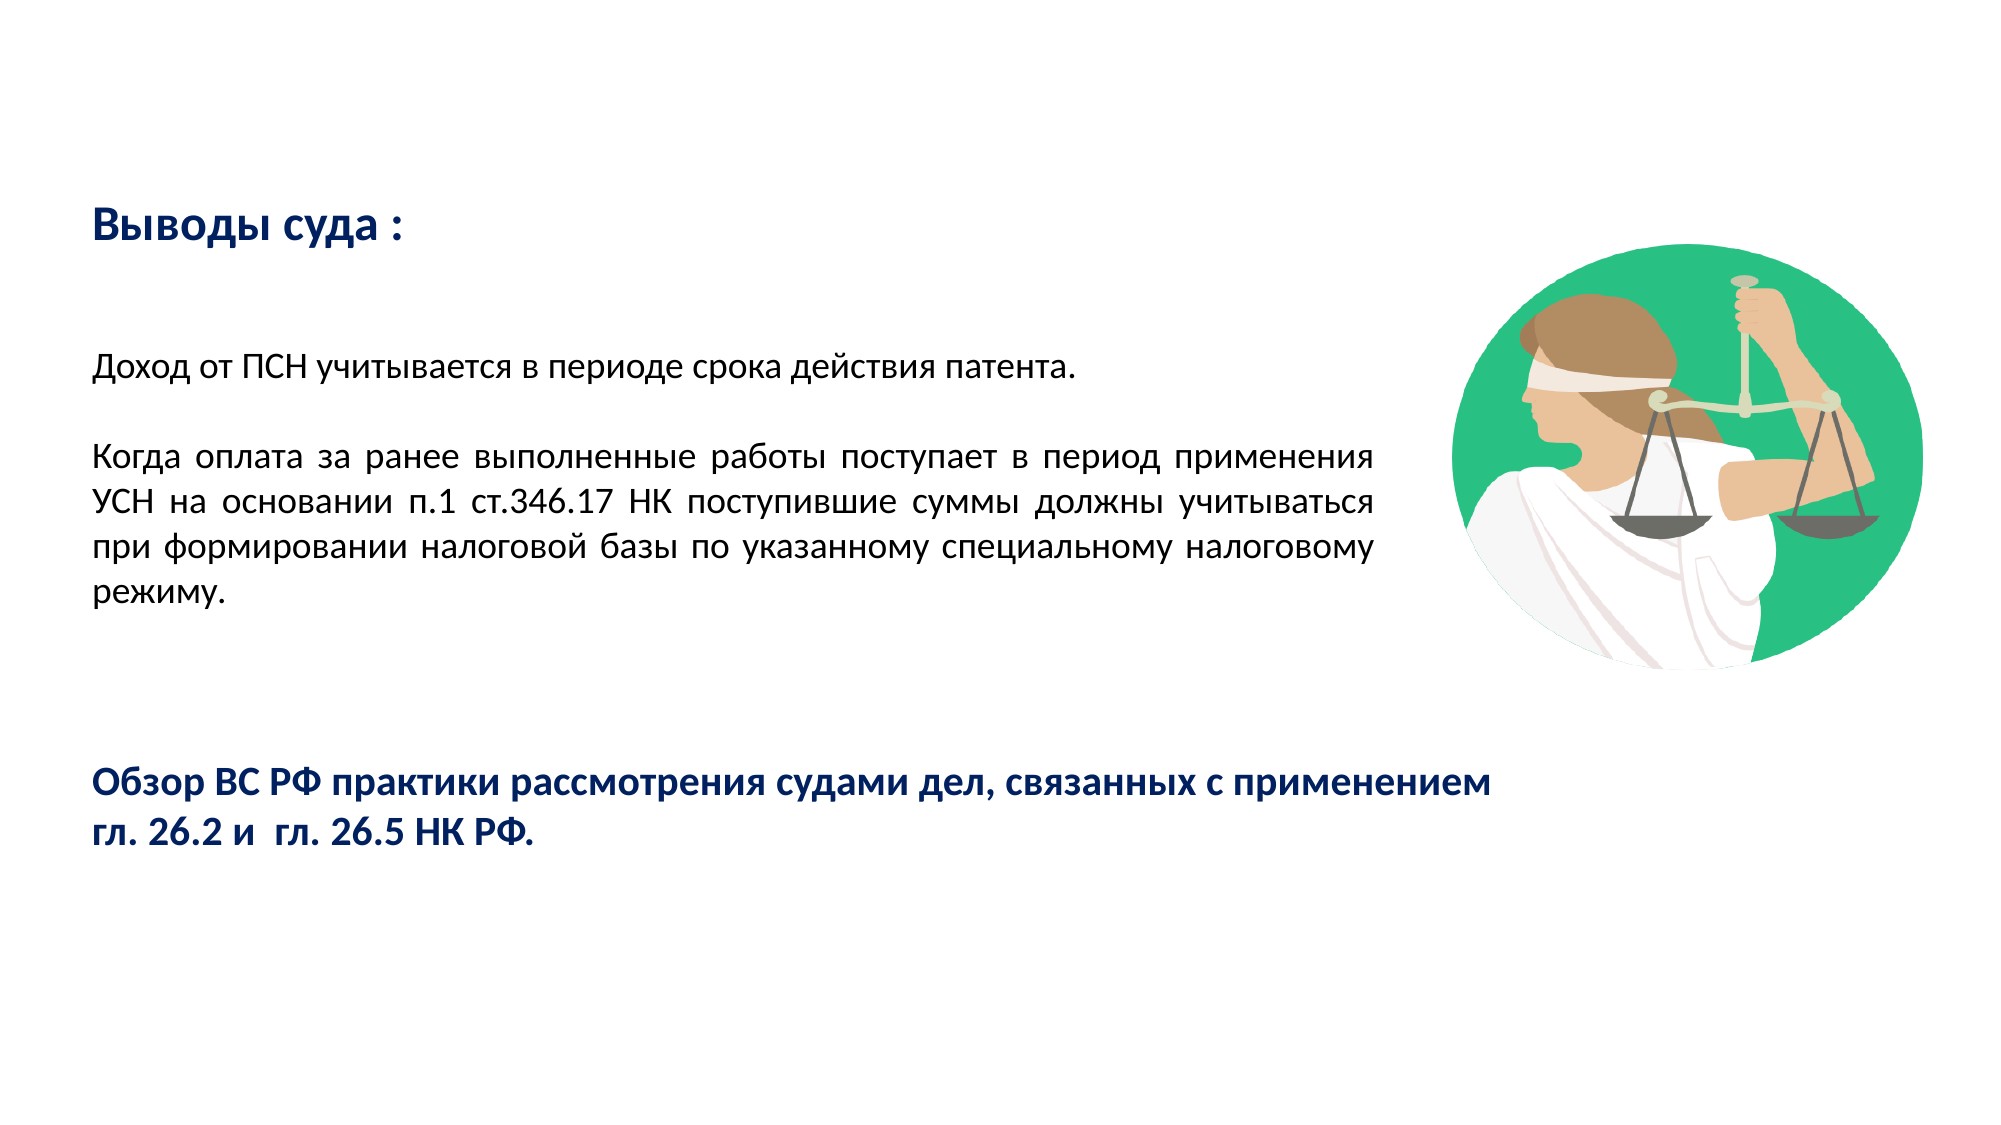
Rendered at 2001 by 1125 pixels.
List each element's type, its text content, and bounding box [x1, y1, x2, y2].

text_box Обзор ВС РФ практики рассмотрения судами дел, связанных с применением гл. 26.2 и гл. 26.5 НК РФ. [77, 746, 1526, 862]
text_box Выводы суда : Доход от ПСН учитывается в периоде срока действия патента. Когда оплата за ранее выполненные работы поступает в период применения УСН на основании п.1 ст.346.17 НК поступившие суммы должны учитываться при формировании налоговой базы по указанному специальному налоговому режиму. [77, 138, 1391, 619]
picture [1452, 244, 1923, 670]
